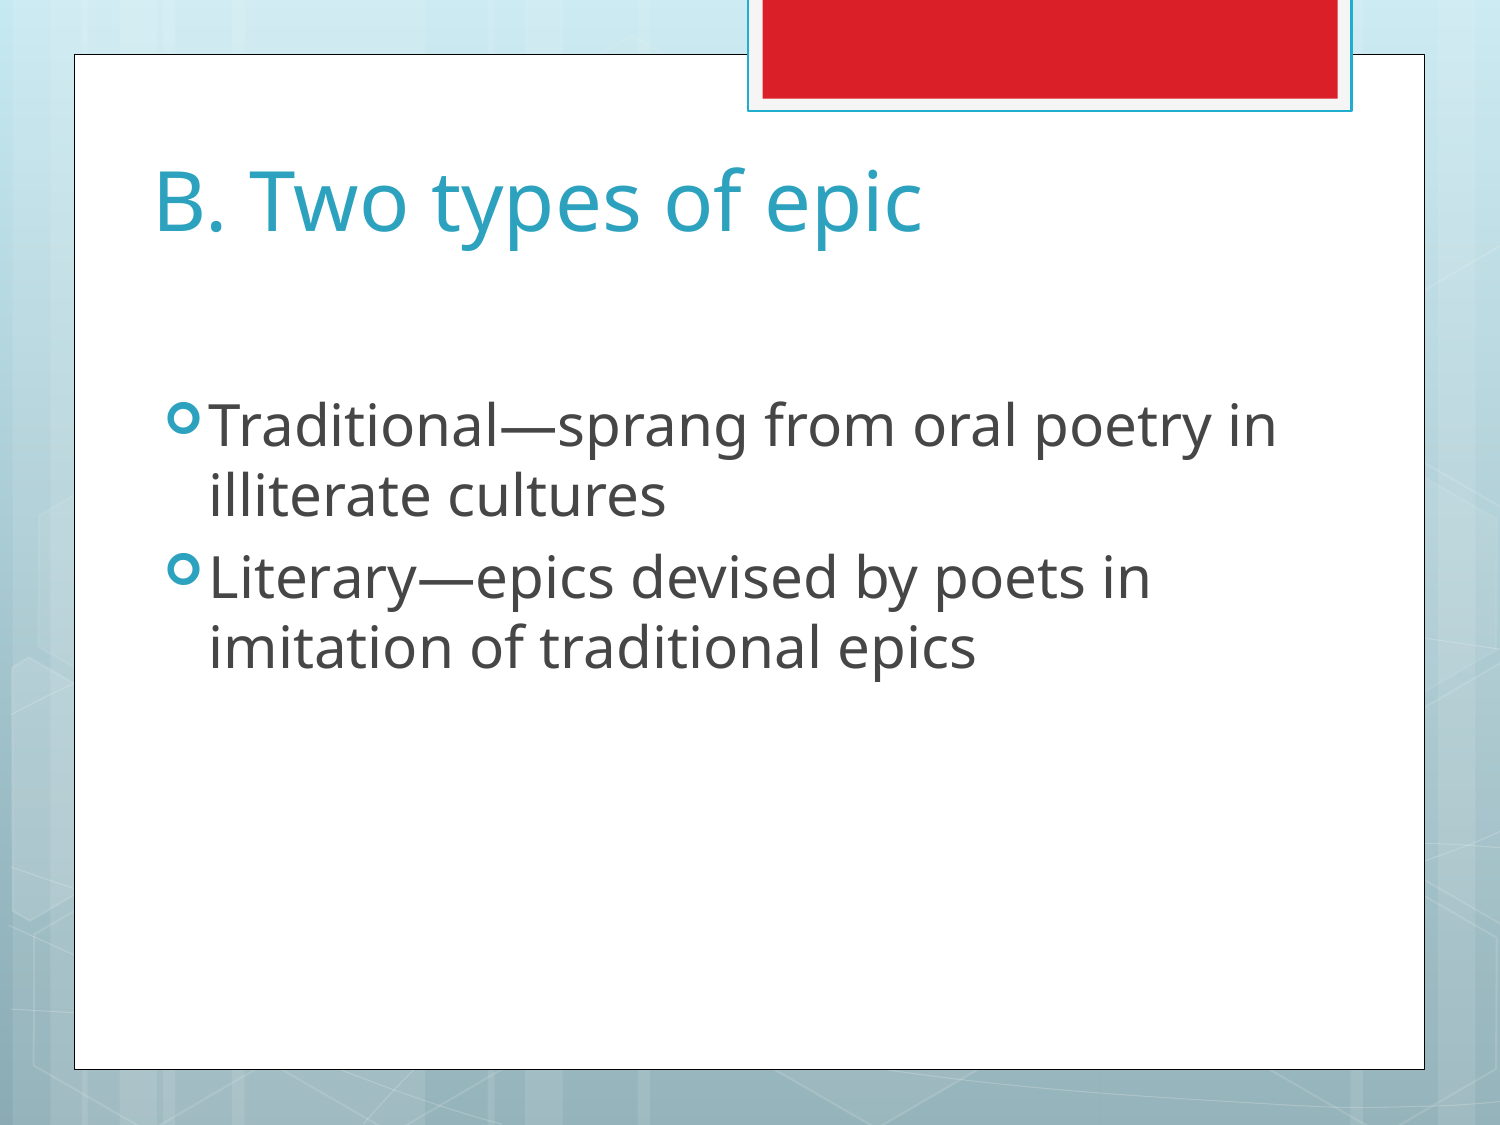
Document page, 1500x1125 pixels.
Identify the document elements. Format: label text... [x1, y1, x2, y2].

list Traditional—sprang from oral poetry in illiterate cultures Literary—epics devised by poets in imitation of traditional epics [137, 381, 1338, 957]
title B. Two types of epic [137, 137, 1336, 257]
